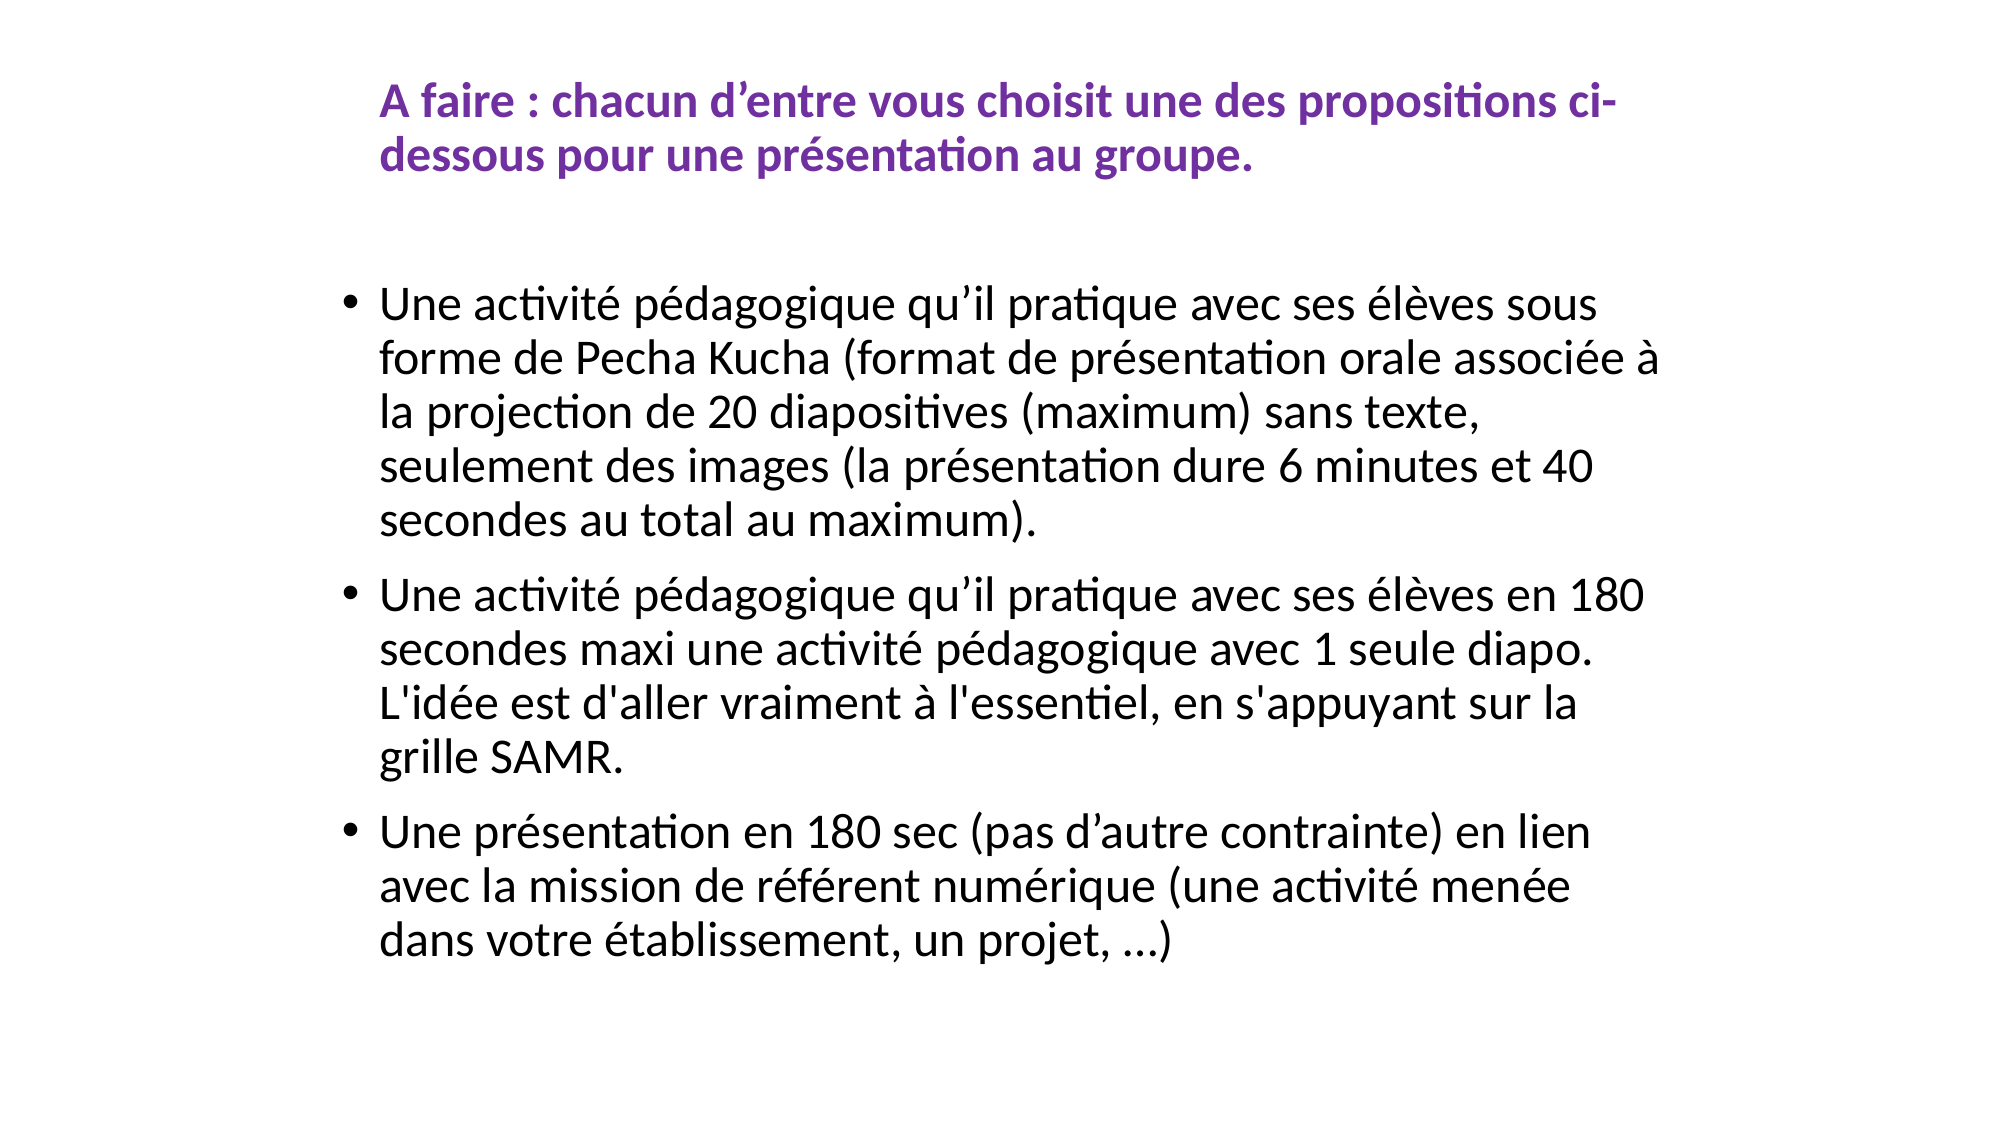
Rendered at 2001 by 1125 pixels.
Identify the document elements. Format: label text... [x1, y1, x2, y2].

list A faire : chacun d’entre vous choisit une des propositions ci-dessous pour une présentation au groupe. Une activité pédagogique qu’il pratique avec ses élèves sous forme de Pecha Kucha (format de présentation orale associée à la projection de 20 diapositives (maximum) sans texte, seulement des images (la présentation dure 6 minutes et 40 secondes au total au maximum). Une activité pédagogique qu’il pratique avec ses élèves en 180 secondes maxi une activité pédagogique avec 1 seule diapo. L'idée est d'aller vraiment à l'essentiel, en s'appuyant sur la grille SAMR. Une présentation en 180 sec (pas d’autre contrainte) en lien avec la mission de référent numérique (une activité menée dans votre établissement, un projet, …) [326, 66, 1677, 1071]
